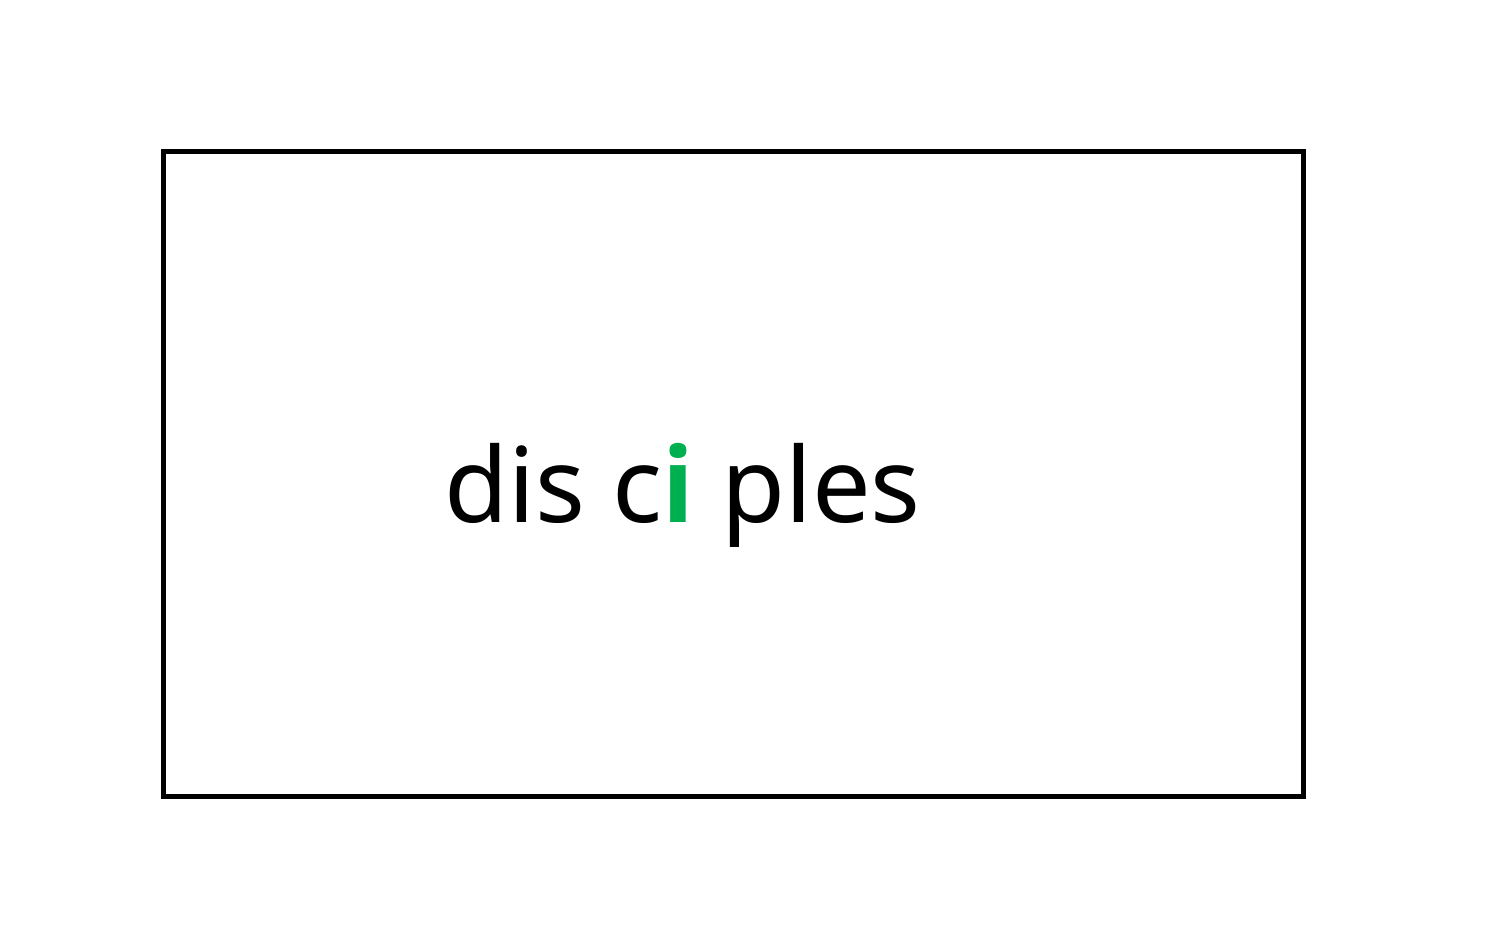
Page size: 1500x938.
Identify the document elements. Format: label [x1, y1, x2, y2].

text_box [163, 150, 1304, 797]
